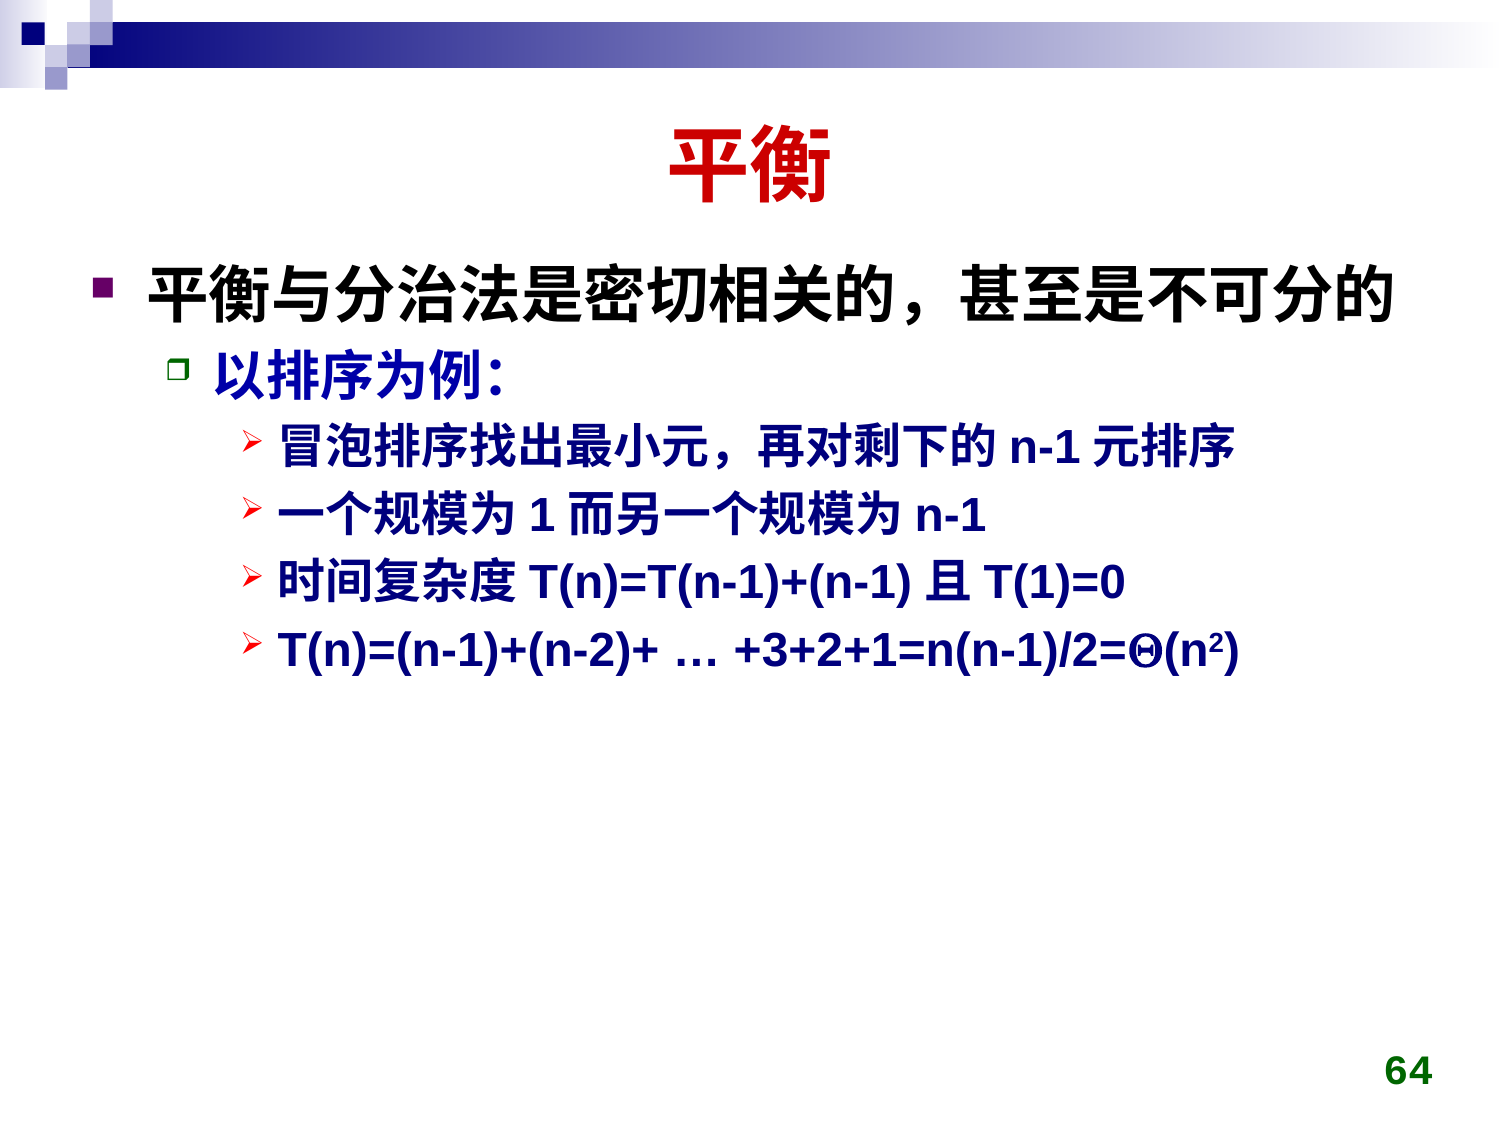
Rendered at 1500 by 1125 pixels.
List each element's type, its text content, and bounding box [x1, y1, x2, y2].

title 平衡 [75, 75, 1425, 243]
slide_number 64 [1098, 1025, 1449, 1100]
list 平衡与分治法是密切相关的，甚至是不可分的 以排序为例： 冒泡排序找出最小元，再对剩下的n-1元排序 一个规模为1而另一个规模为n-1 时间复杂度T(n)=T(n-1)+(n-1)且T(1)=0 T(n)=(n-1)+(n-2)+ … +3+2+1=n(n-1)/2=(n2) [75, 243, 1425, 1024]
